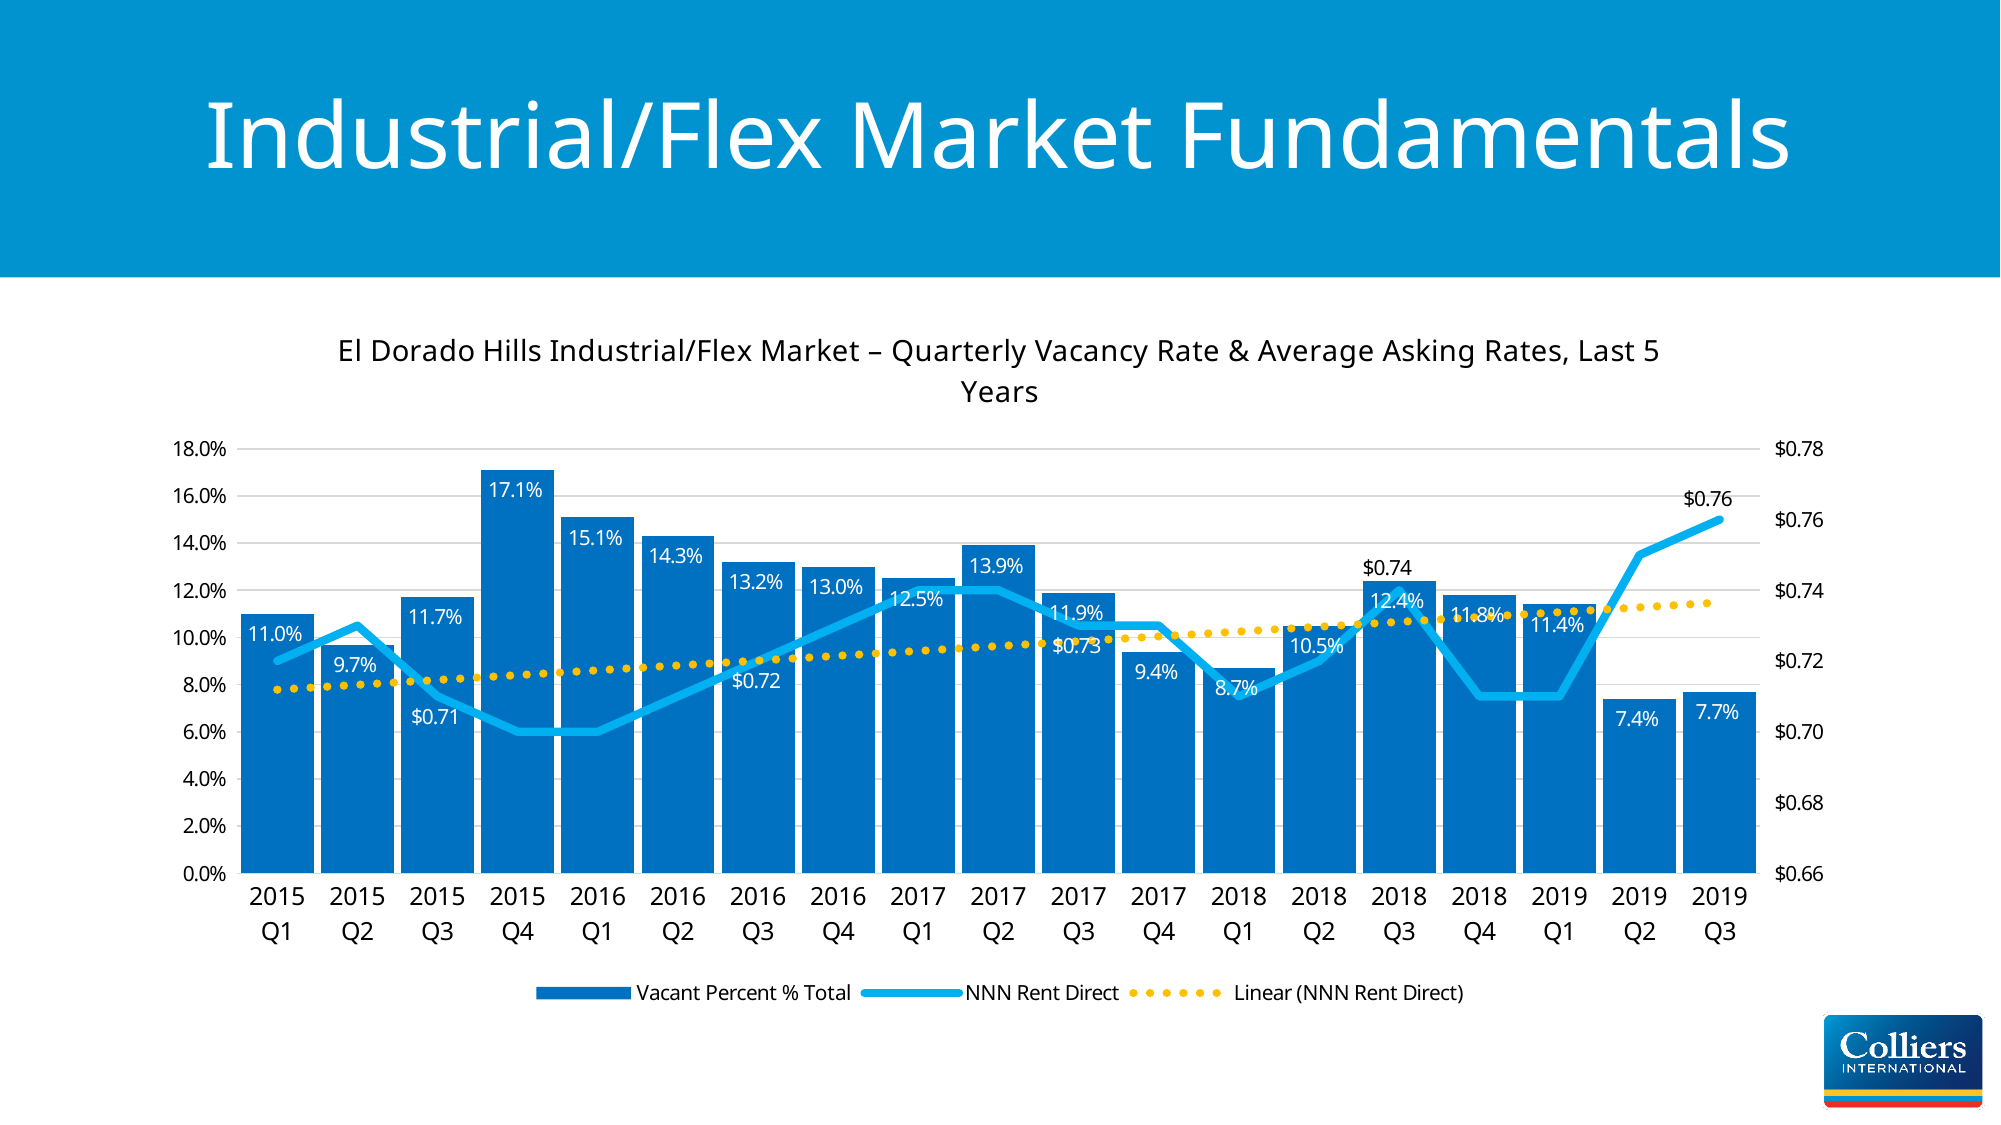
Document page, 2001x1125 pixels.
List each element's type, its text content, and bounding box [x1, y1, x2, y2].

title Industrial/Flex Market Fundamentals [0, 0, 2000, 278]
picture [1821, 1012, 1985, 1110]
chart [137, 299, 1863, 1014]
